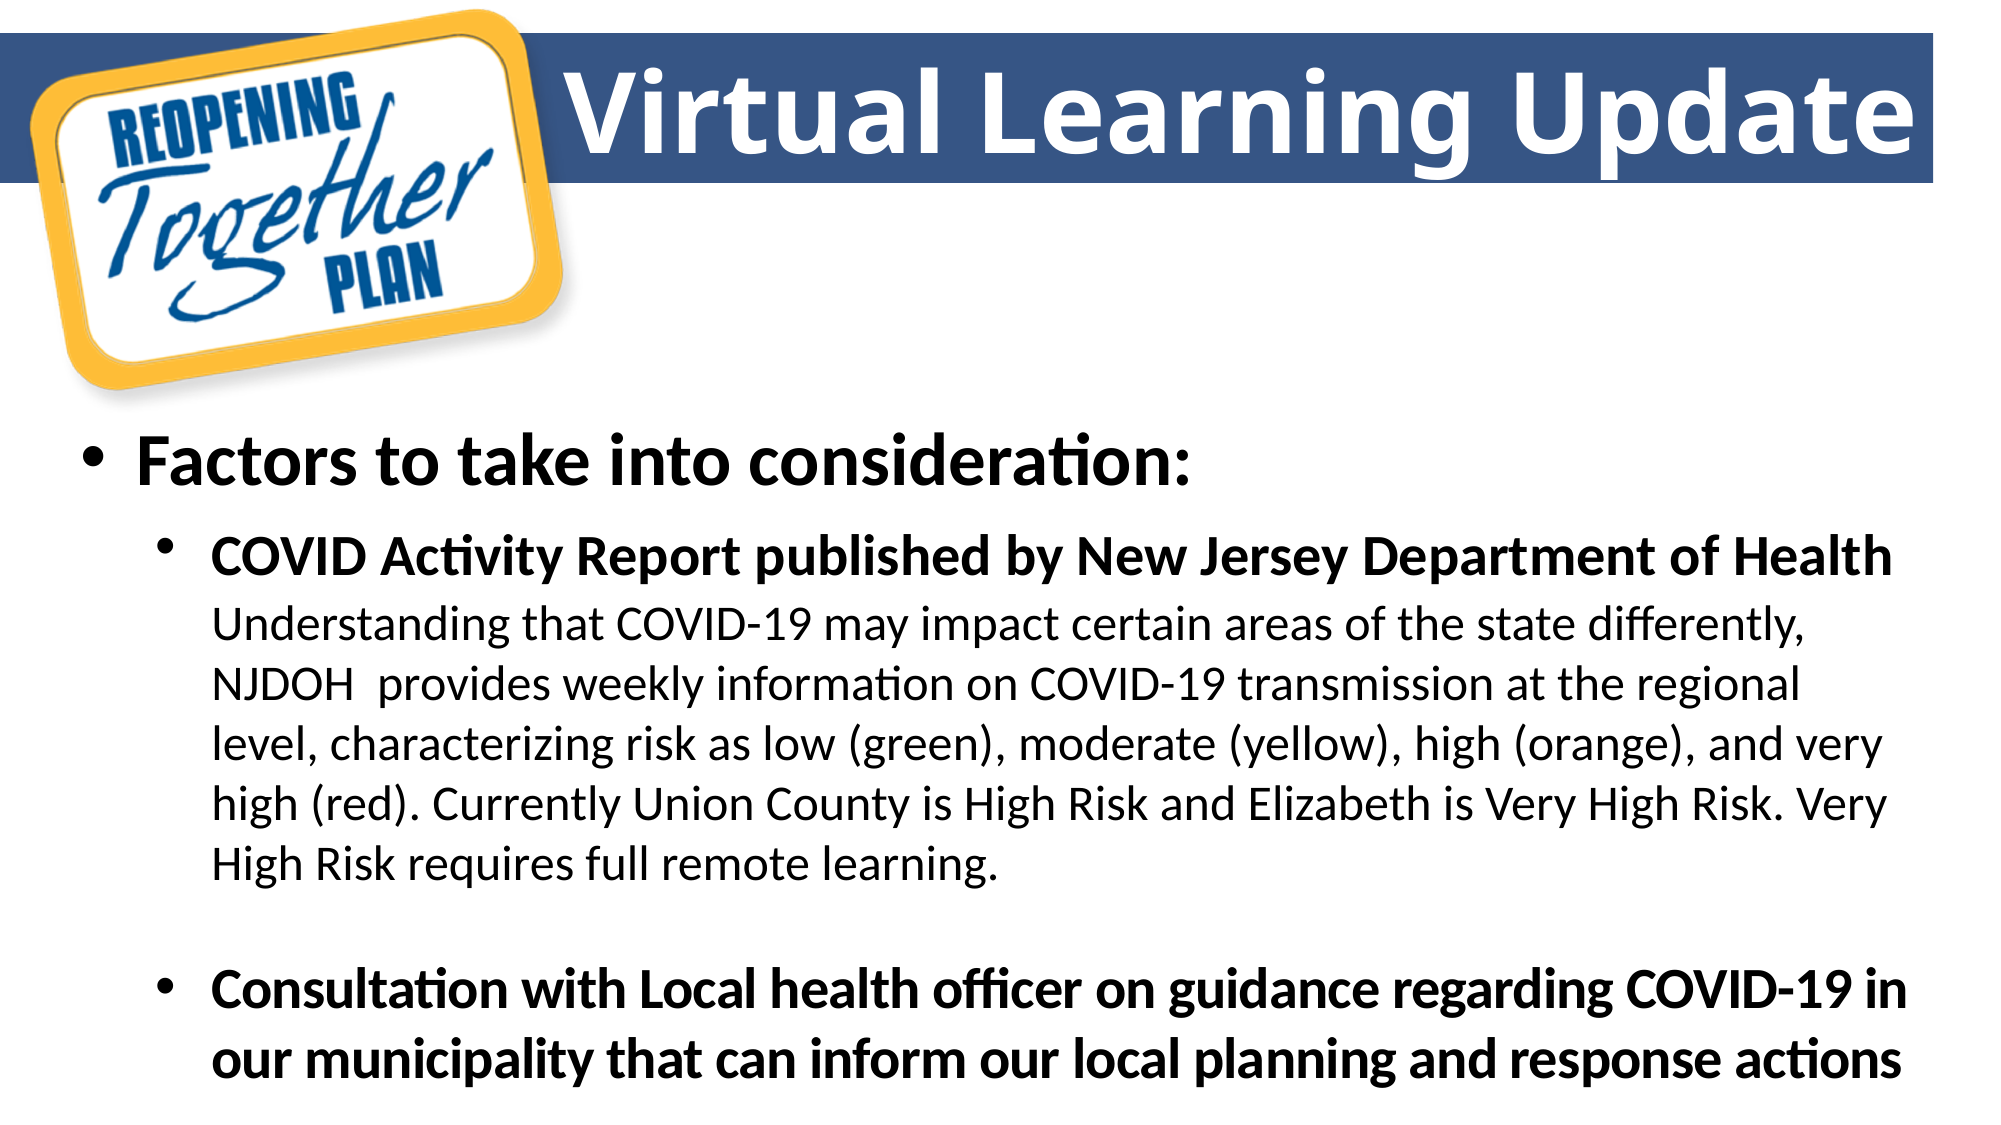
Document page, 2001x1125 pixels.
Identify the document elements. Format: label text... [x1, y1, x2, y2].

text_box Factors to take into consideration: COVID Activity Report published by New Jersey Department of Health Understanding that COVID-19 may impact certain areas of the state differently, NJDOH provides weekly information on COVID-19 transmission at the regional level, characterizing risk as low (green), moderate (yellow), high (orange), and very high (red). Currently Union County is High Risk and Elizabeth is Very High Risk. Very High Risk requires full remote learning. Consultation with Local health officer on guidance regarding COVID-19 in our municipality that can inform our local planning and response actions [65, 402, 1934, 1098]
text_box Virtual Learning Update [0, 33, 8, 183]
text_box Virtual Learning Update [604, 33, 1934, 183]
picture [2, 0, 613, 424]
